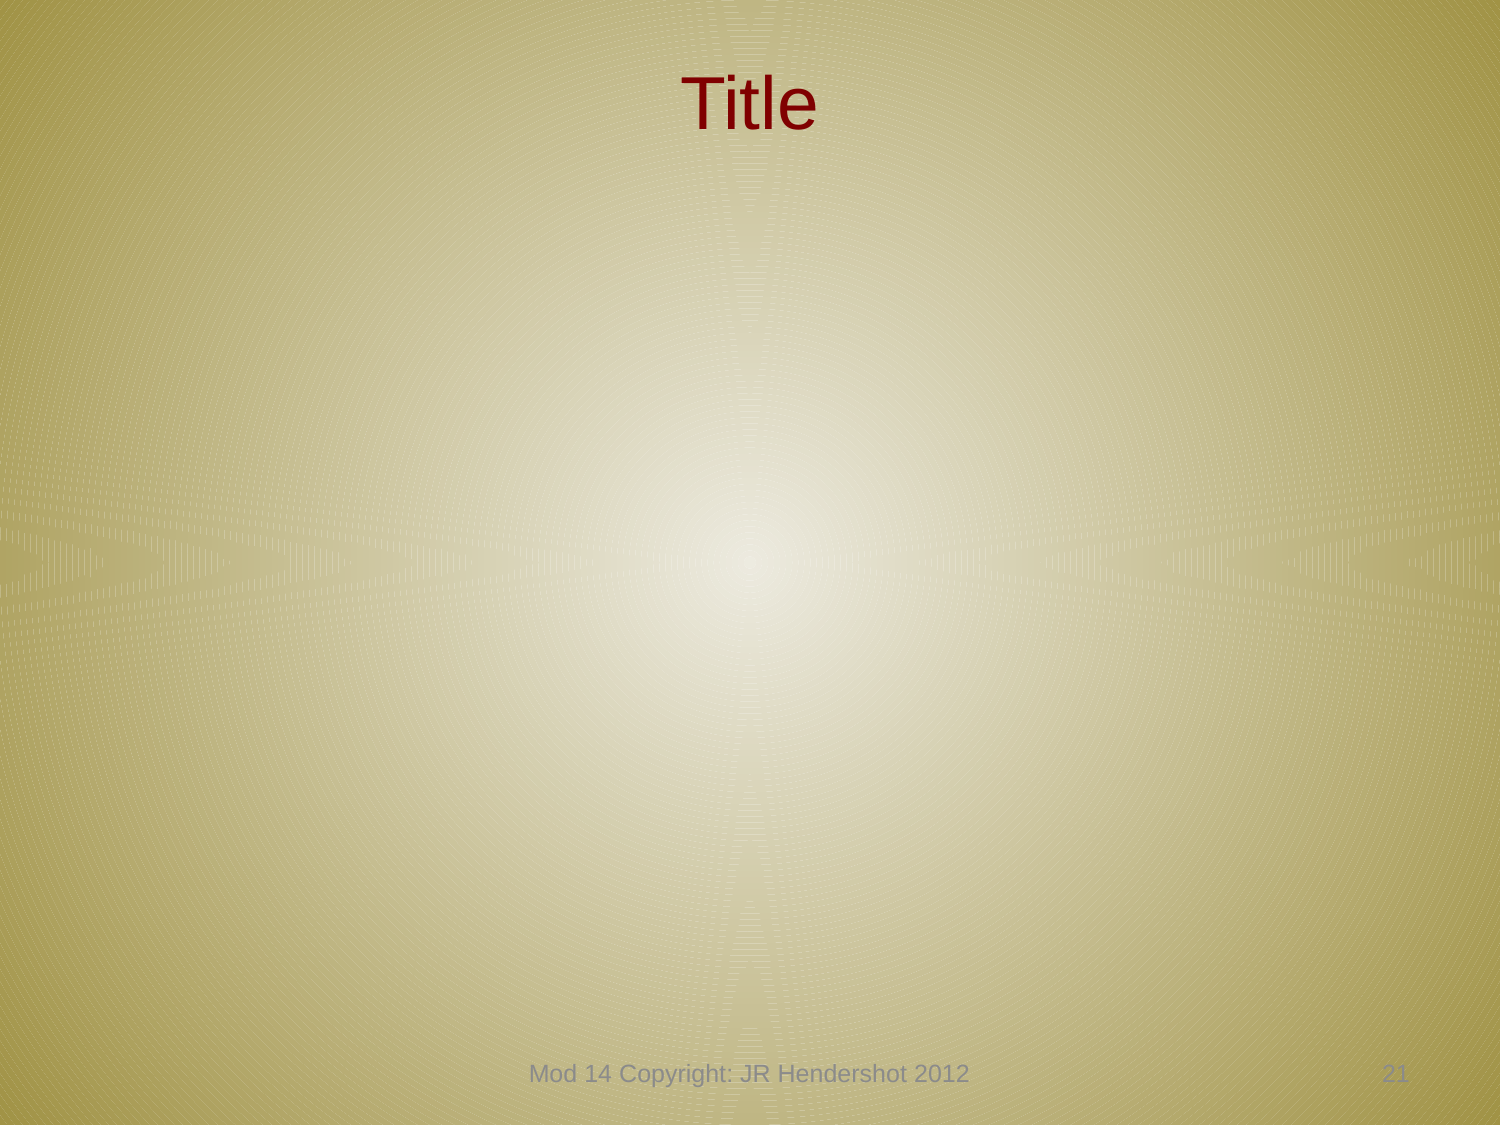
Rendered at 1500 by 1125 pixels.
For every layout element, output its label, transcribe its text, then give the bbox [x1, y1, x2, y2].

slide_number 160 [1074, 1042, 1425, 1103]
title Title [75, 47, 1425, 163]
footer Mod 14 Copyright: JR Hendershot 2012 [512, 1042, 988, 1103]
